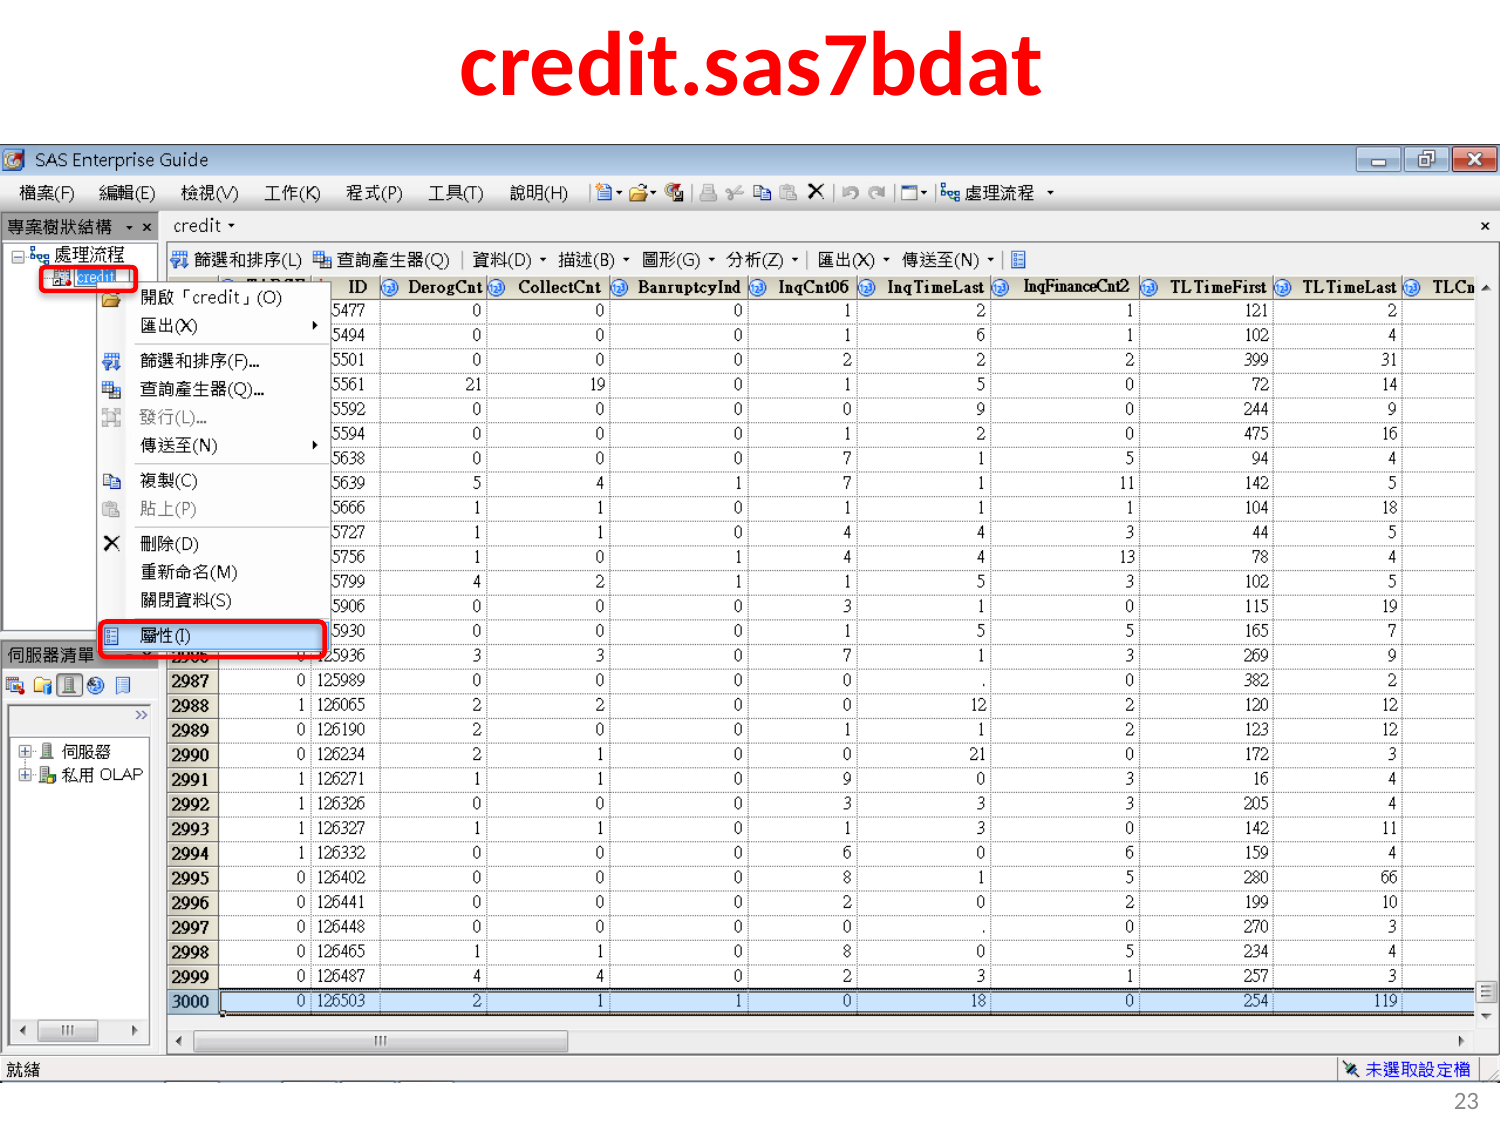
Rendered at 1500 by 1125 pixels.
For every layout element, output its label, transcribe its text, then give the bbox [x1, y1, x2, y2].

slide_number 23 [1144, 1089, 1495, 1125]
picture [0, 144, 1500, 1083]
text_box credit.sas7bdat [76, 5, 1427, 112]
